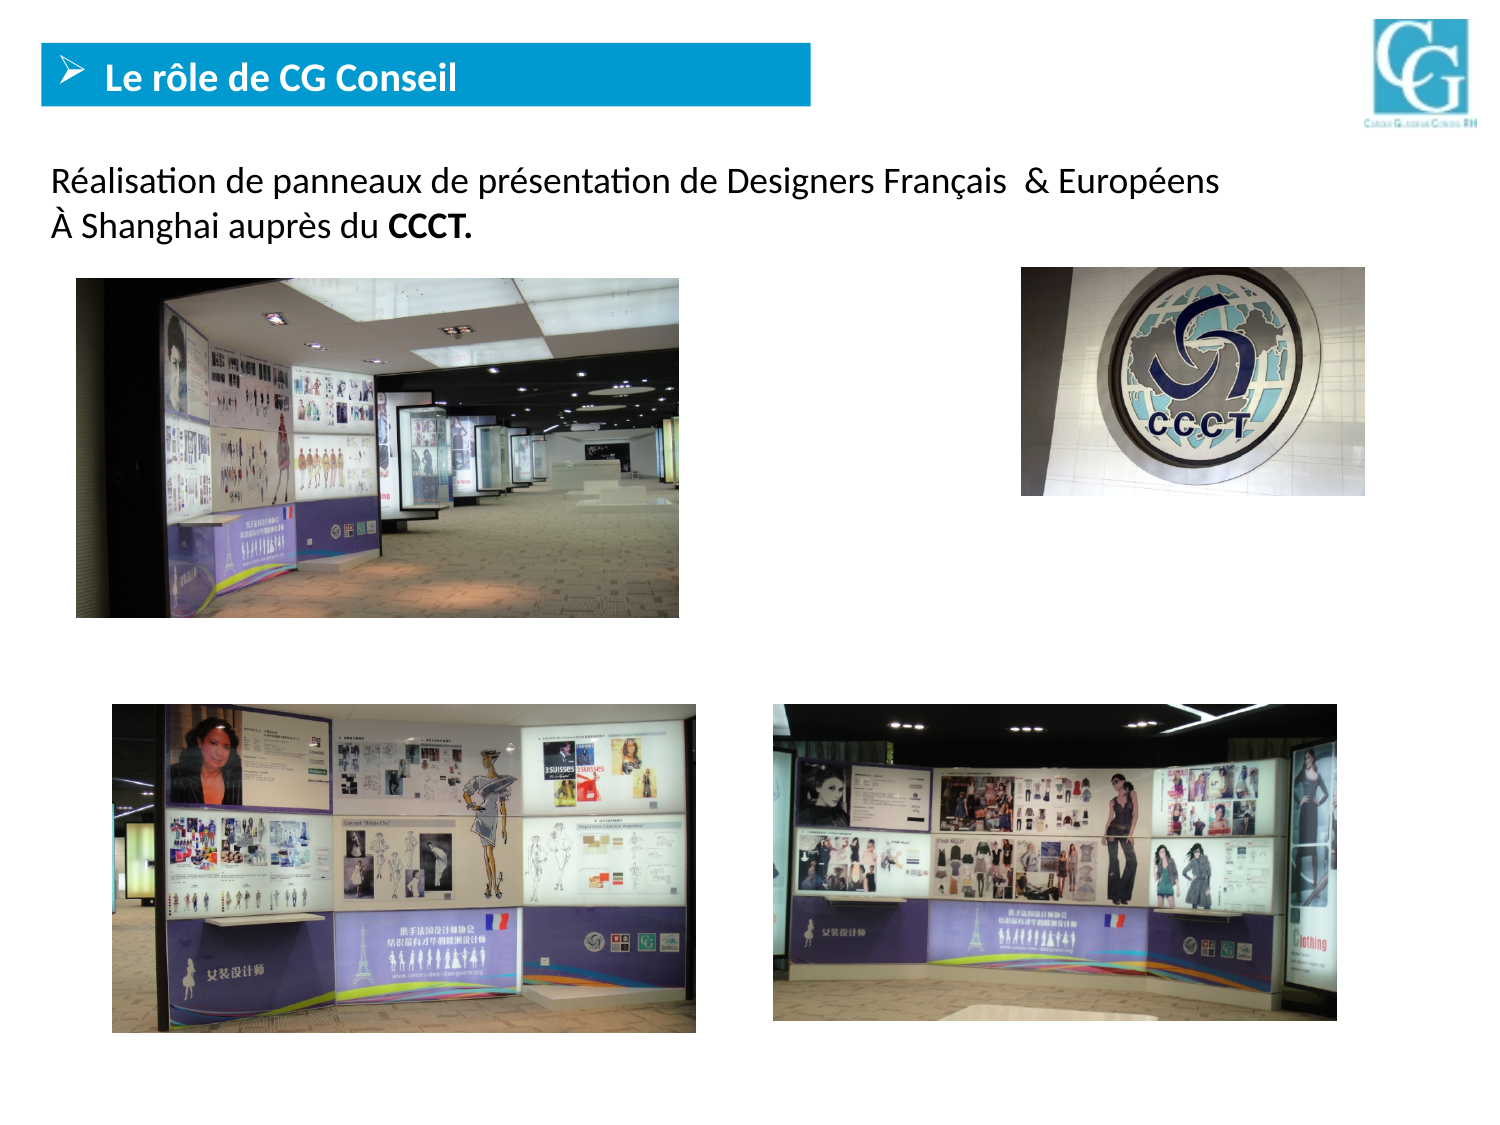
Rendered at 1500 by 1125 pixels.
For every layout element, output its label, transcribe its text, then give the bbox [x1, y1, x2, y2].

picture [773, 703, 1337, 1021]
picture [1363, 18, 1477, 130]
text_box Réalisation de panneaux de présentation de Designers Français & Européens À Shanghai auprès du CCCT. [36, 148, 1237, 254]
list Le rôle de CG Conseil [41, 42, 811, 107]
picture [76, 278, 679, 618]
picture [111, 703, 696, 1033]
picture [1021, 266, 1365, 496]
